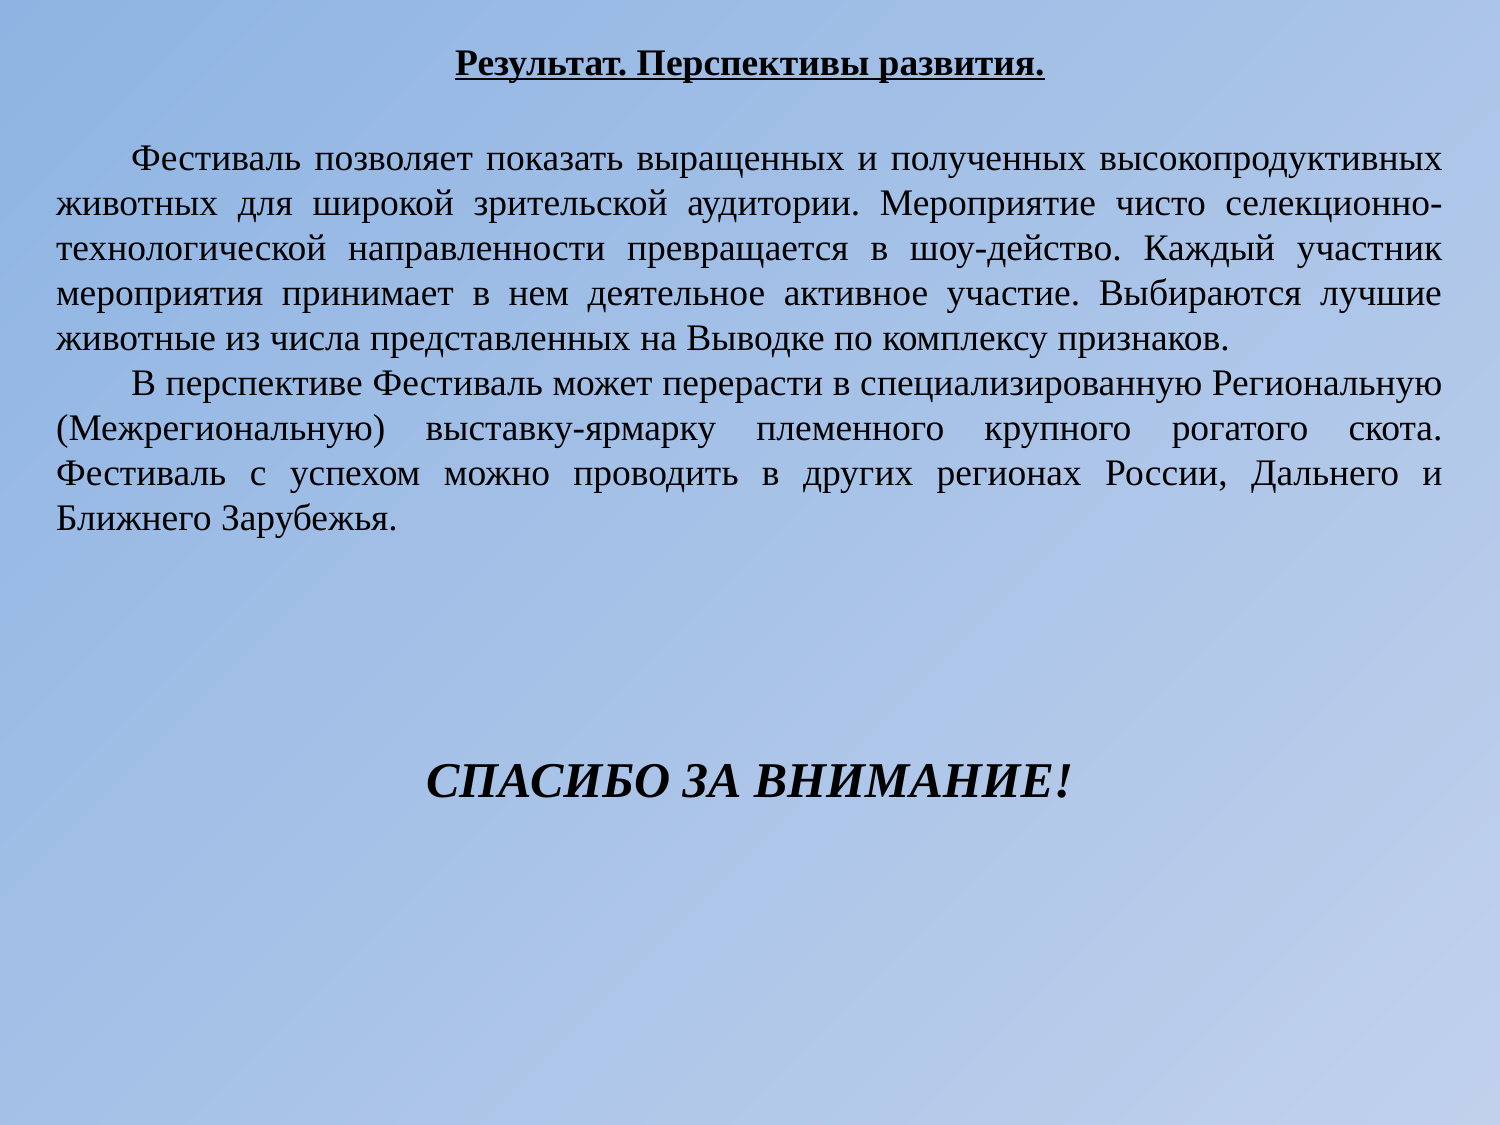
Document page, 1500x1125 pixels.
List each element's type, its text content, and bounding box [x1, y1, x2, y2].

text_box Фестиваль позволяет показать выращенных и полученных высокопродуктивных животных для широкой зрительской аудитории. Мероприятие чисто селекционно-технологической направленности превращается в шоу-действо. Каждый участник мероприятия принимает в нем деятельное активное участие. Выбираются лучшие животные из числа представленных на Выводке по комплексу признаков. В перспективе Фестиваль может перерасти в специализированную Региональную (Межрегиональную) выставку-ярмарку племенного крупного рогатого скота. Фестиваль с успехом можно проводить в других регионах России, Дальнего и Ближнего Зарубежья. [41, 125, 1459, 546]
text_box Результат. Перспективы развития. [29, 30, 1471, 114]
text_box СПАСИБО ЗА ВНИМАНИЕ! [411, 739, 1089, 815]
